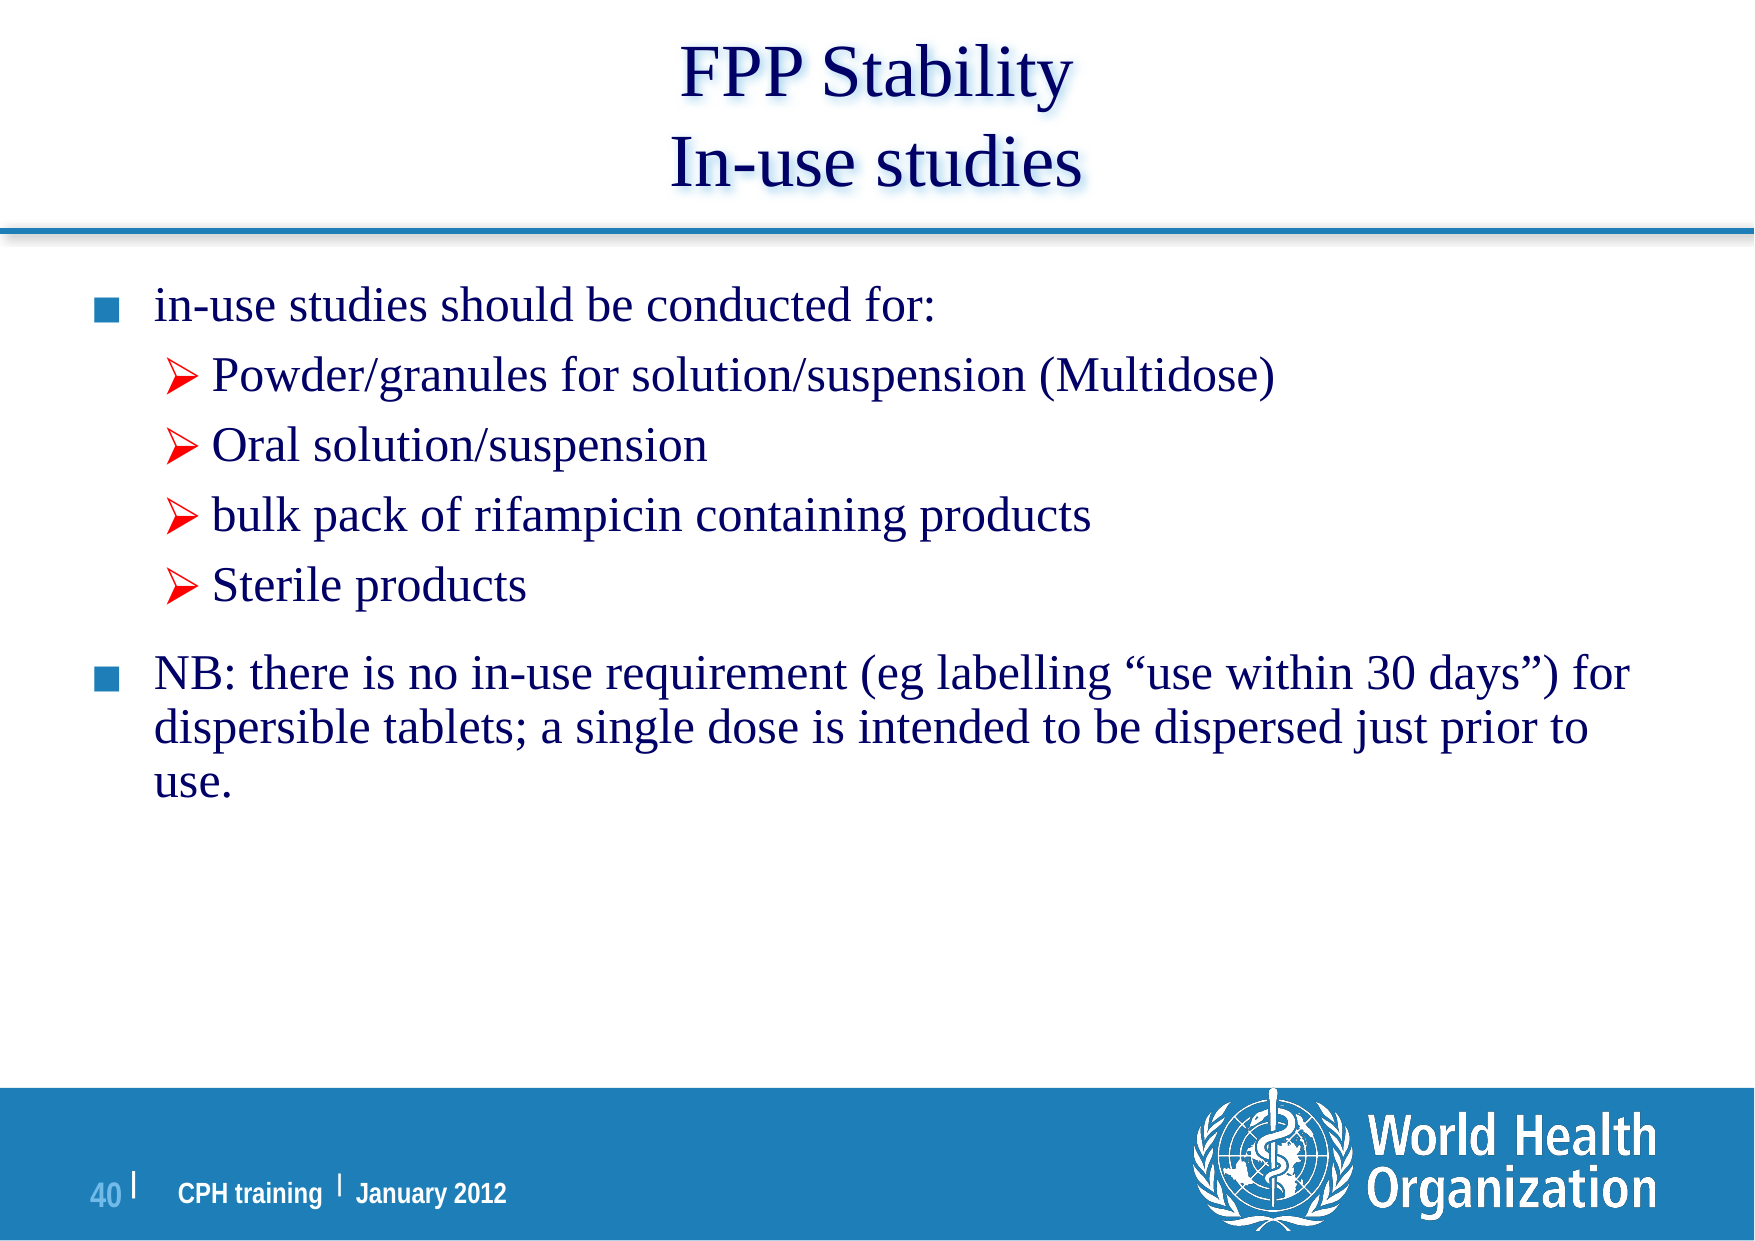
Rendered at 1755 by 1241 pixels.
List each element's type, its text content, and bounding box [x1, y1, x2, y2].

title FPP Stability In-use studies [0, 0, 1755, 224]
picture [1192, 1087, 1655, 1231]
list in-use studies should be conducted for: Powder/granules for solution/suspension (Multidose) Oral solution/suspension bulk pack of rifampicin containing products Sterile products NB: there is no in-use requirement (eg labelling “use within 30 days”) for dispersible tablets; a single dose is intended to be dispersed just prior to use. [89, 271, 1654, 1059]
